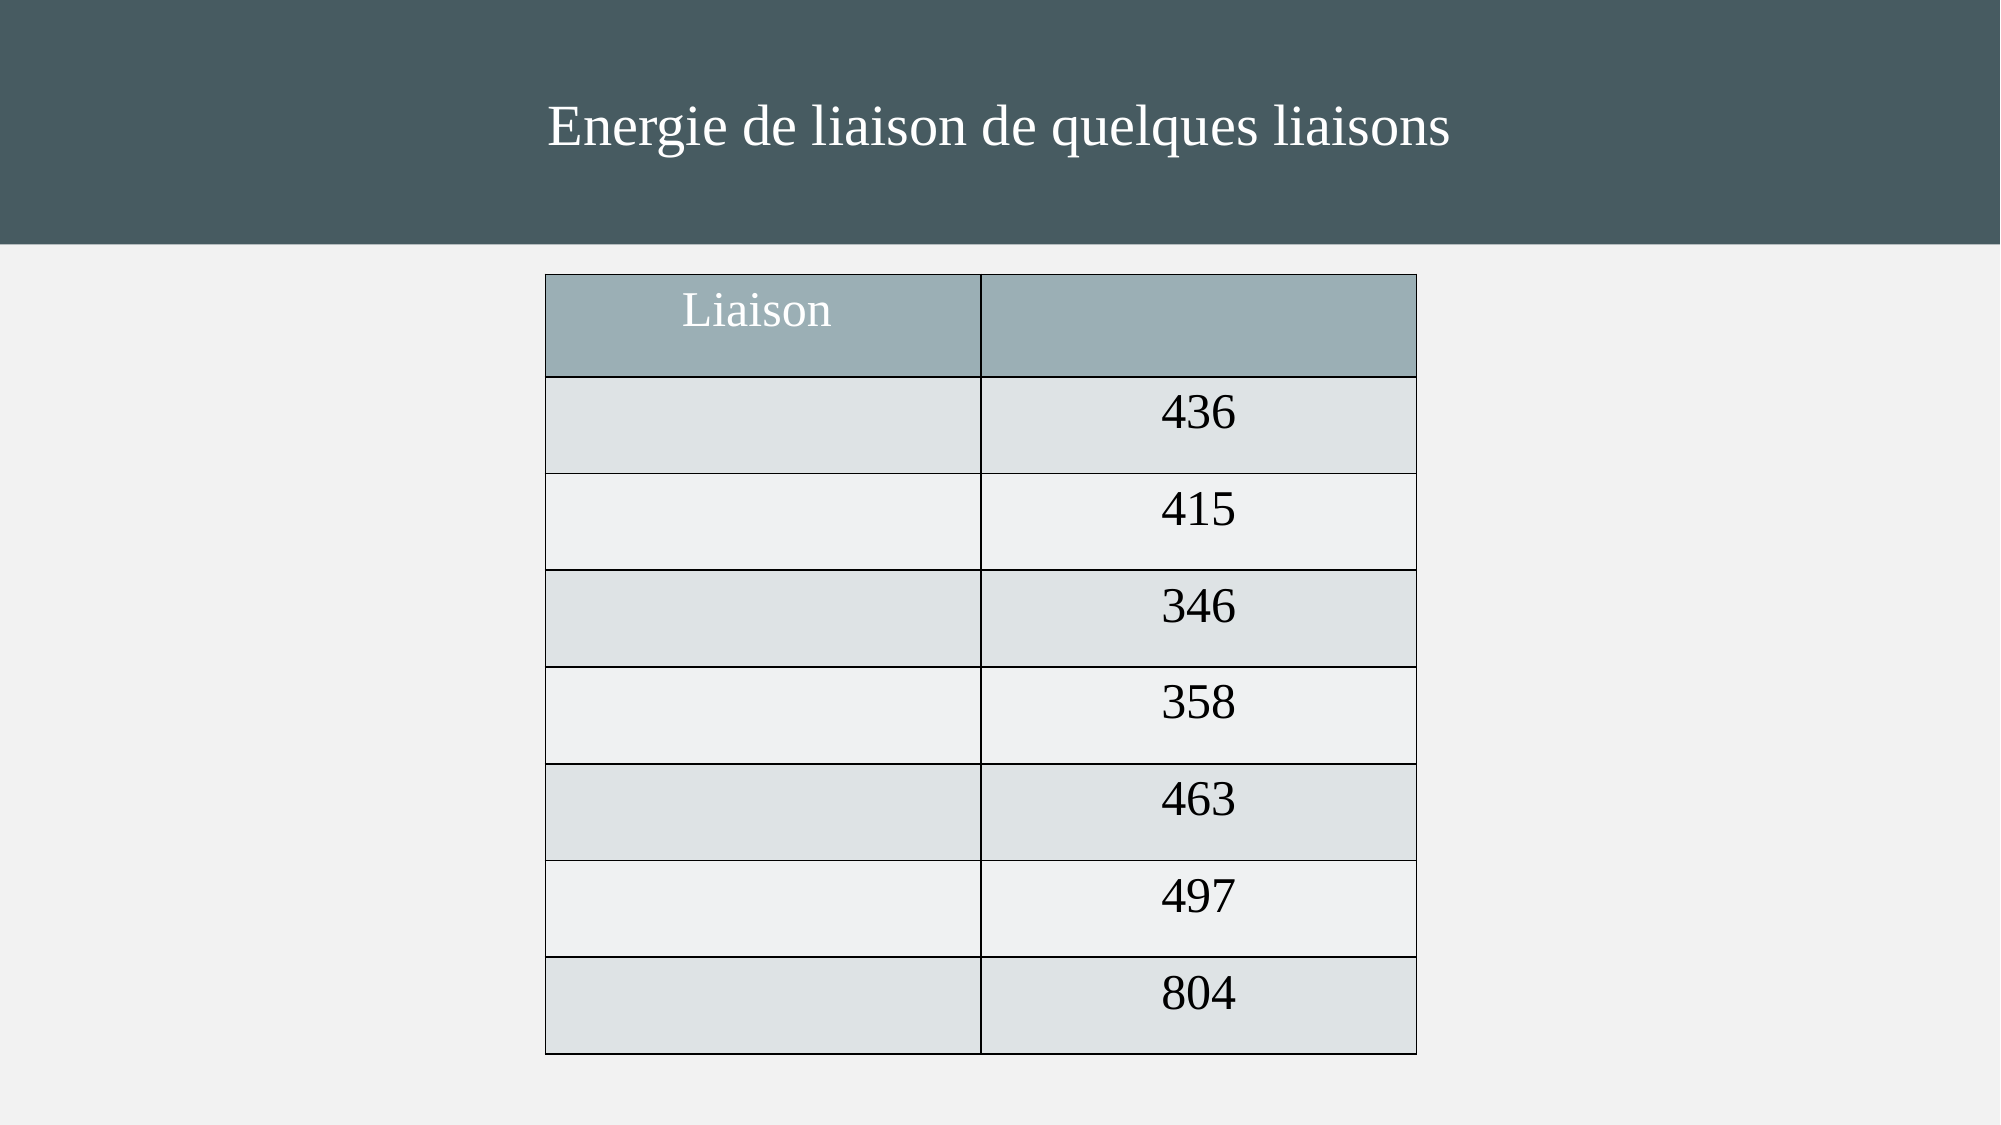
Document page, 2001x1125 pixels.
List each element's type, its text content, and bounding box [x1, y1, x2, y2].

text_box Energie de liaison de quelques liaisons [0, 0, 2000, 245]
